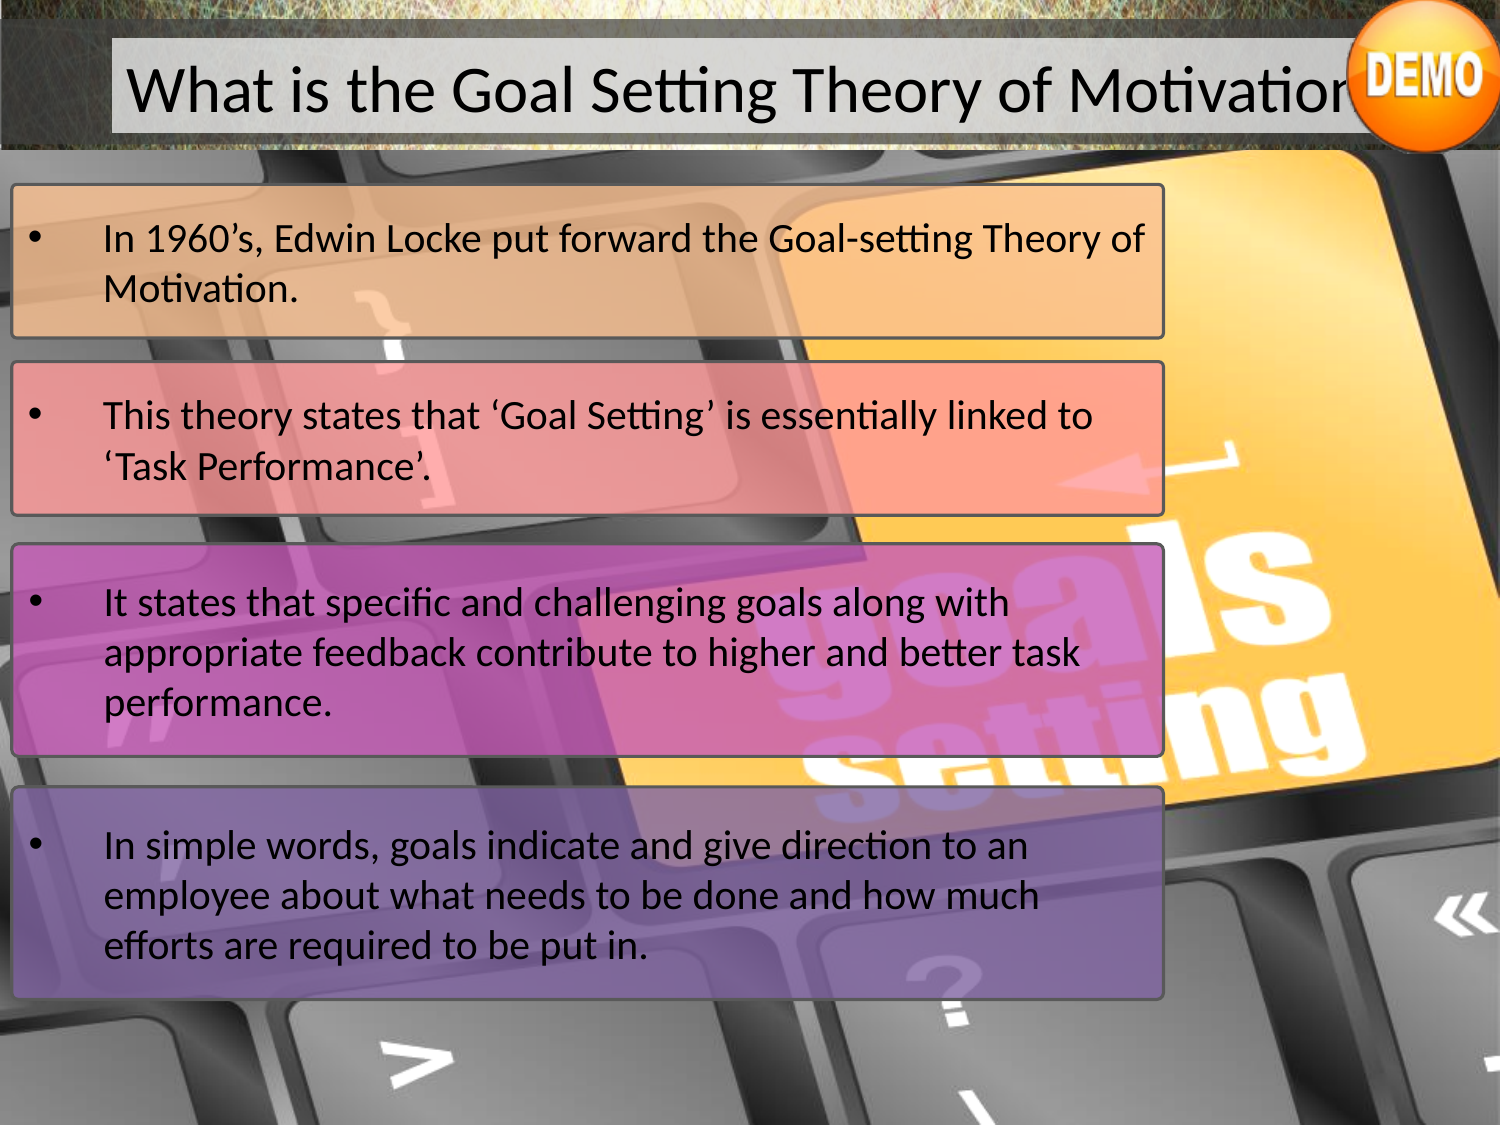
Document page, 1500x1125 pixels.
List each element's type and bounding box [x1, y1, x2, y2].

picture [0, 0, 1500, 1125]
text_box [0, 0, 1341, 150]
